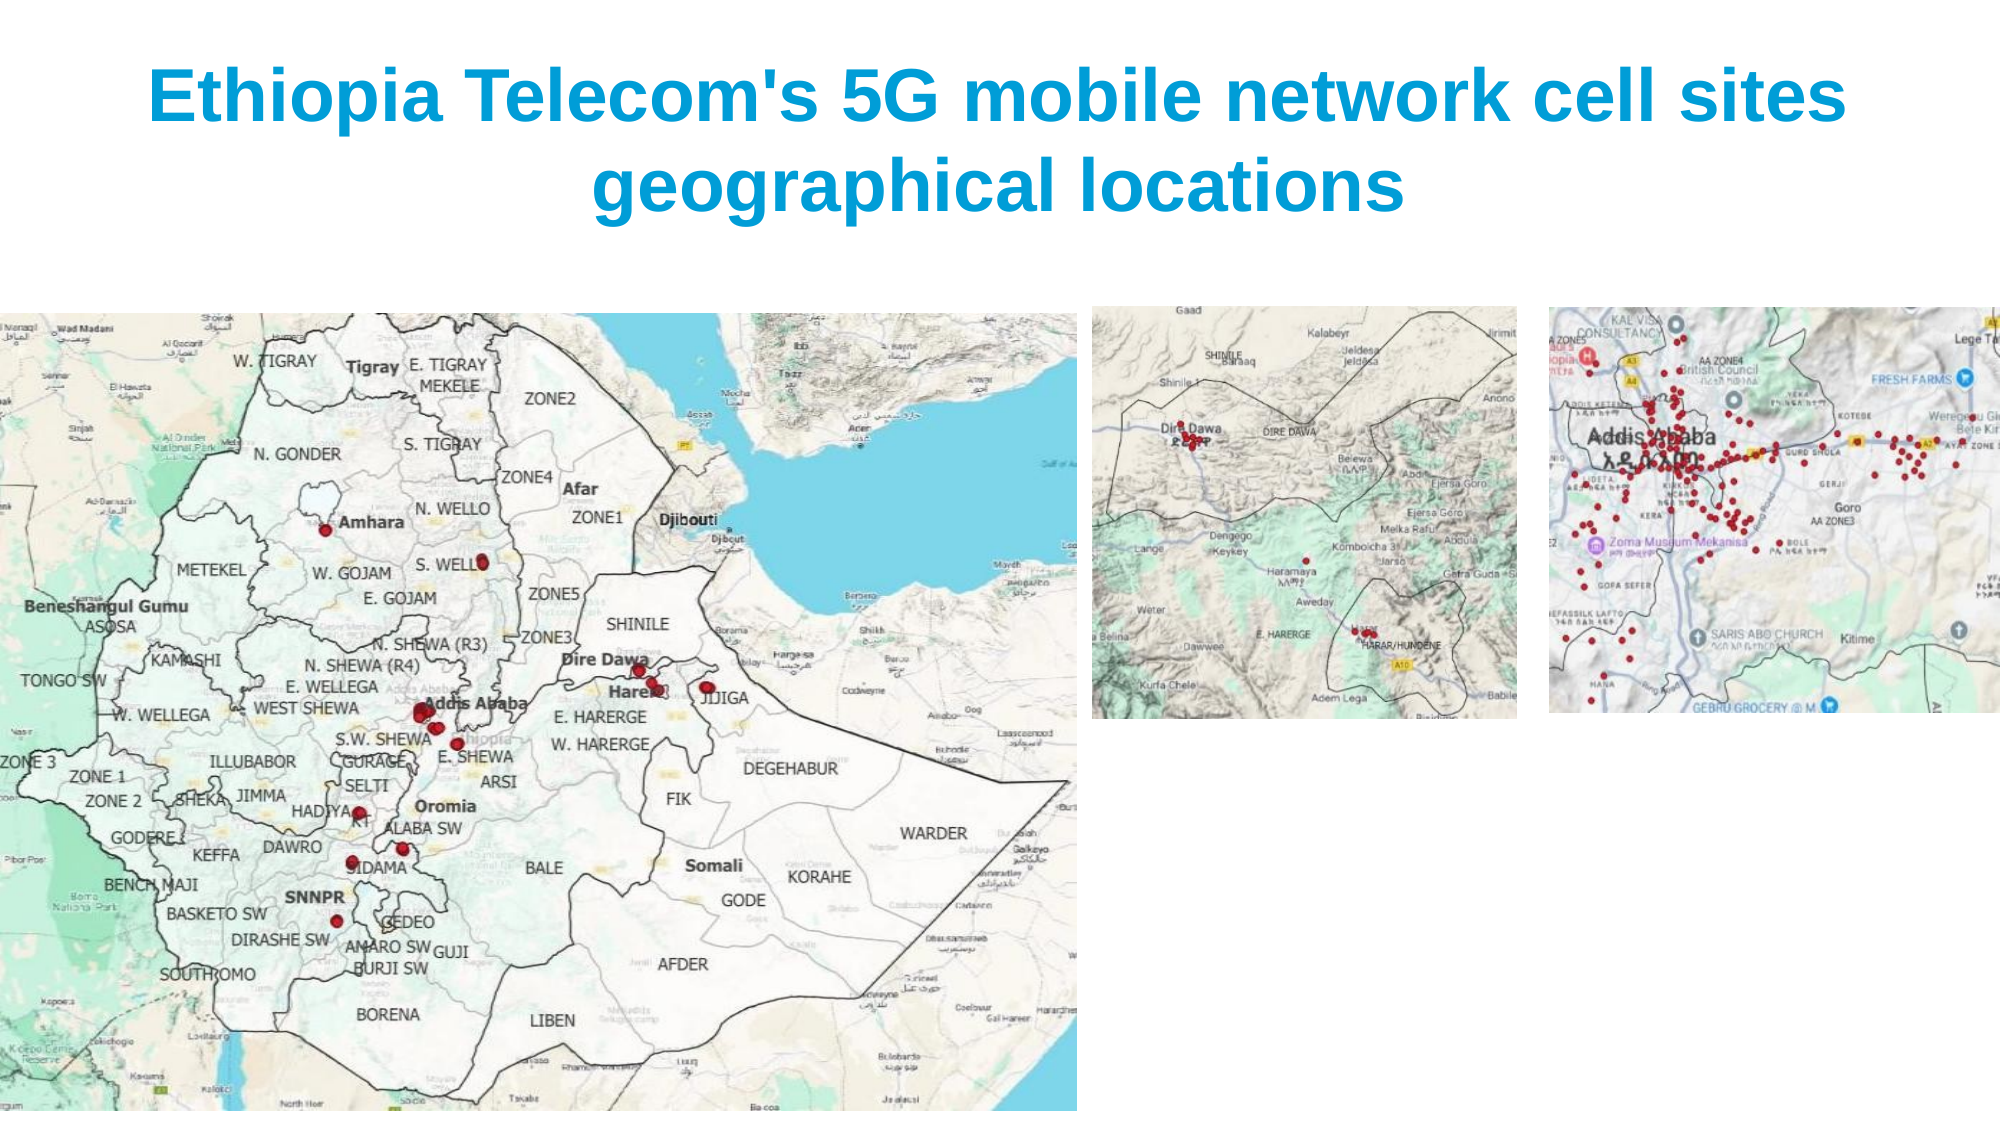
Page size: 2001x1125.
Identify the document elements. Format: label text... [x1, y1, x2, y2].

picture [0, 313, 1077, 1111]
picture [1549, 307, 2000, 714]
picture [1092, 305, 1518, 719]
title Ethiopia Telecom's 5G mobile network cell sites geographical locations [146, 44, 1854, 235]
